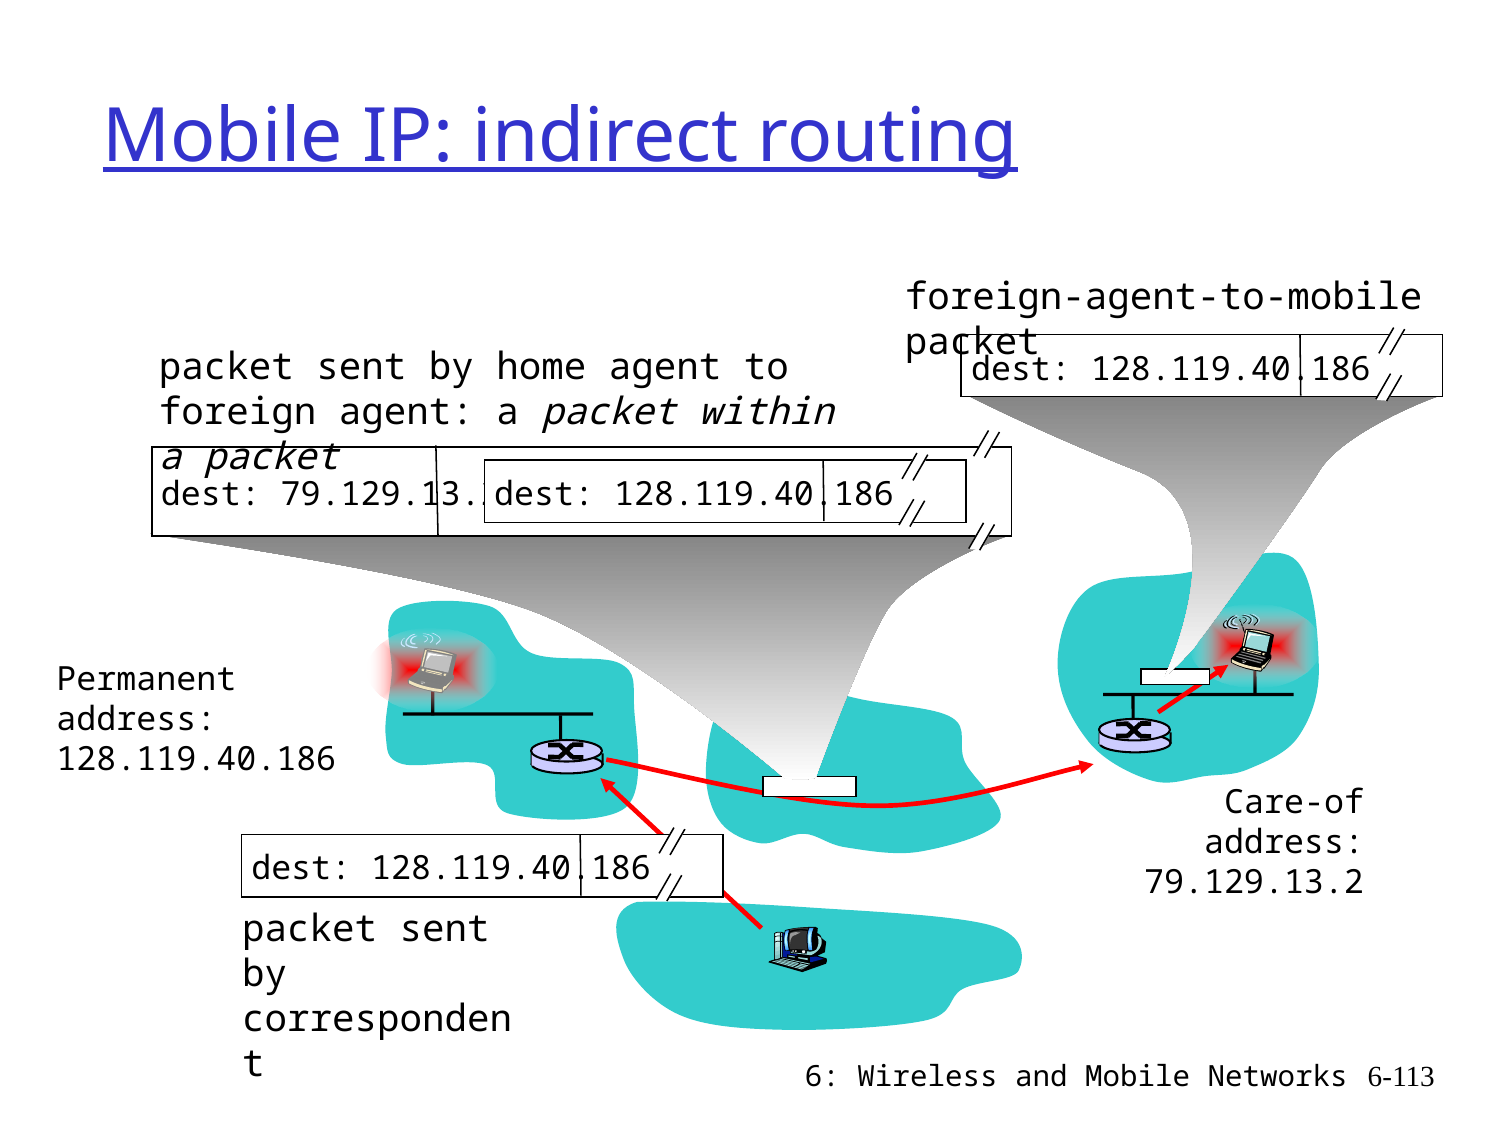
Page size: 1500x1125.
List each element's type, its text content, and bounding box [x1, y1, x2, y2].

text_box Permanent address: 128.119.40.186 [41, 650, 138, 785]
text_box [1098, 718, 1171, 753]
text_box [711, 805, 1001, 854]
text_box [497, 805, 629, 820]
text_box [768, 926, 829, 973]
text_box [227, 826, 724, 1002]
footer 6: Wireless and Mobile Networks [728, 1049, 1338, 1125]
text_box [1062, 693, 1183, 747]
text_box [671, 903, 1022, 1030]
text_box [889, 264, 1476, 685]
title Mobile IP: indirect routing [87, 37, 1420, 226]
text_box [1110, 695, 1317, 772]
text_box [144, 334, 1012, 797]
text_box [1018, 760, 1094, 784]
slide_number 6-113 [1338, 1049, 1451, 1125]
text_box Care-of address: 79.129.13.2 [1034, 772, 1379, 908]
